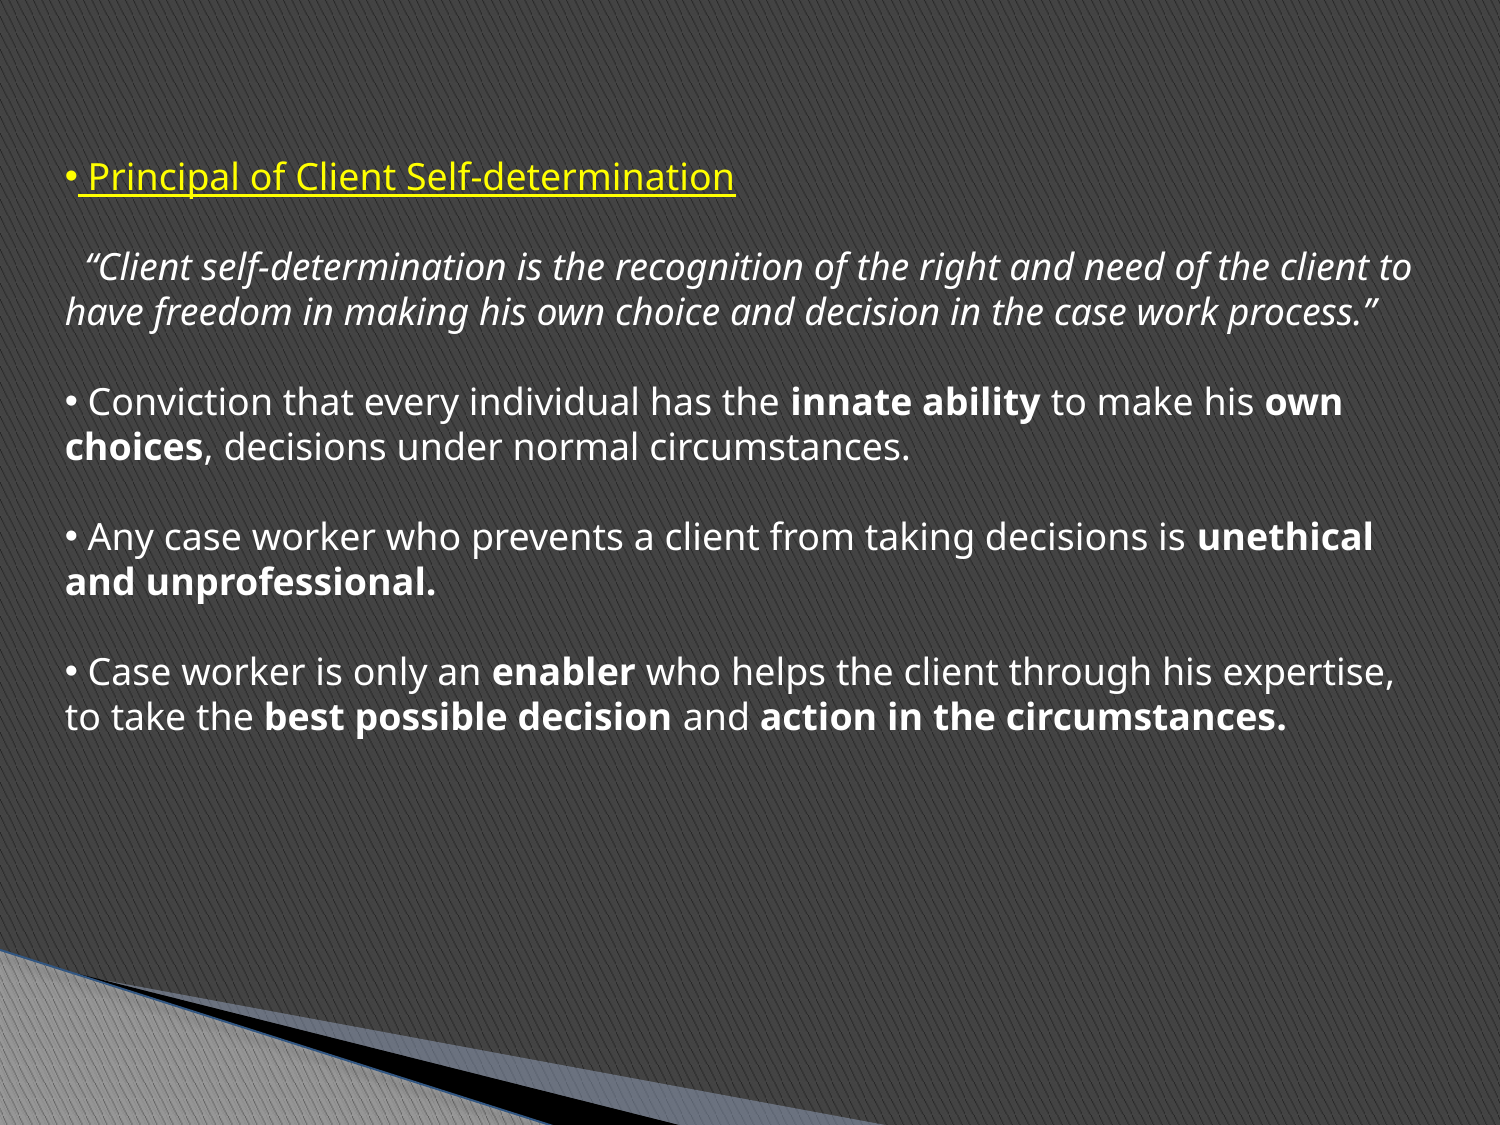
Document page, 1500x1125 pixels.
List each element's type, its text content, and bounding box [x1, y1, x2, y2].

text_box [0, 0, 1500, 195]
text_box Principal of Client Self-determination “Client self-determination is the recognition of the right and need of the client to have freedom in making his own choice and decision in the case work process.” Conviction that every individual has the innate ability to make his own choices, decisions under normal circumstances. Any case worker who prevents a client from taking decisions is unethical and unprofessional. Case worker is only an enabler who helps the client through his expertise, to take the best possible decision and action in the circumstances. [50, 145, 1450, 746]
